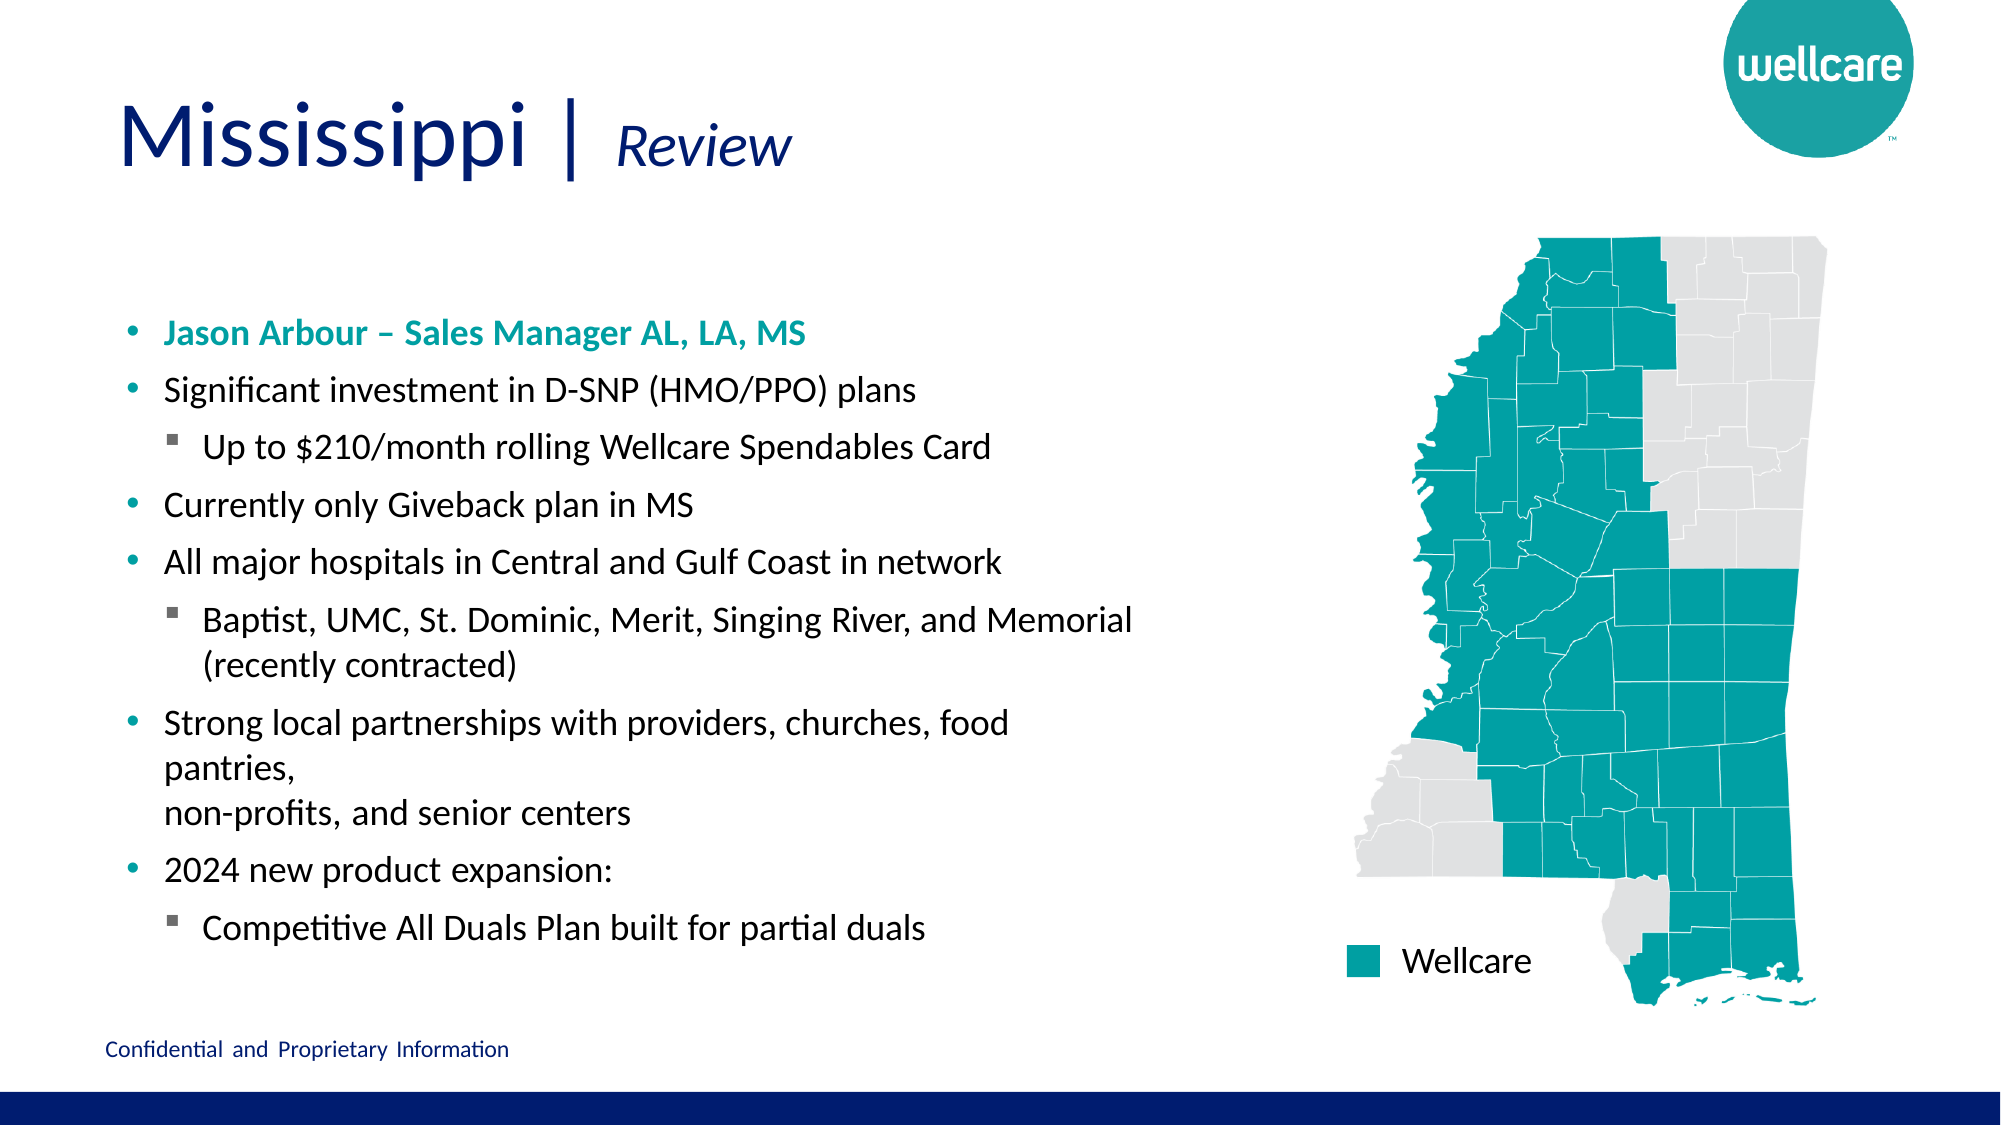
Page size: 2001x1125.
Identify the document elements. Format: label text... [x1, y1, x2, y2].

footer Confidential and Proprietary Information [103, 1036, 652, 1125]
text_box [1210, 235, 1828, 1007]
text_box Jason Arbour – Sales Manager AL, LA, MS Significant investment in D-SNP (HMO/PPO) plans Up to $210/month rolling Wellcare Spendables Card Currently only Giveback plan in MS All major hospitals in Central and Gulf Coast in network Baptist, UMC, St. Dominic, Merit, Singing River, and Memorial (recently contracted) Strong local partnerships with providers, churches, food pantries, non-profits, and senior centers 2024 new product expansion: Competitive All Duals Plan built for partial duals [124, 293, 1158, 948]
picture [1723, 0, 1914, 158]
title Mississippi | Review [110, 70, 1891, 261]
